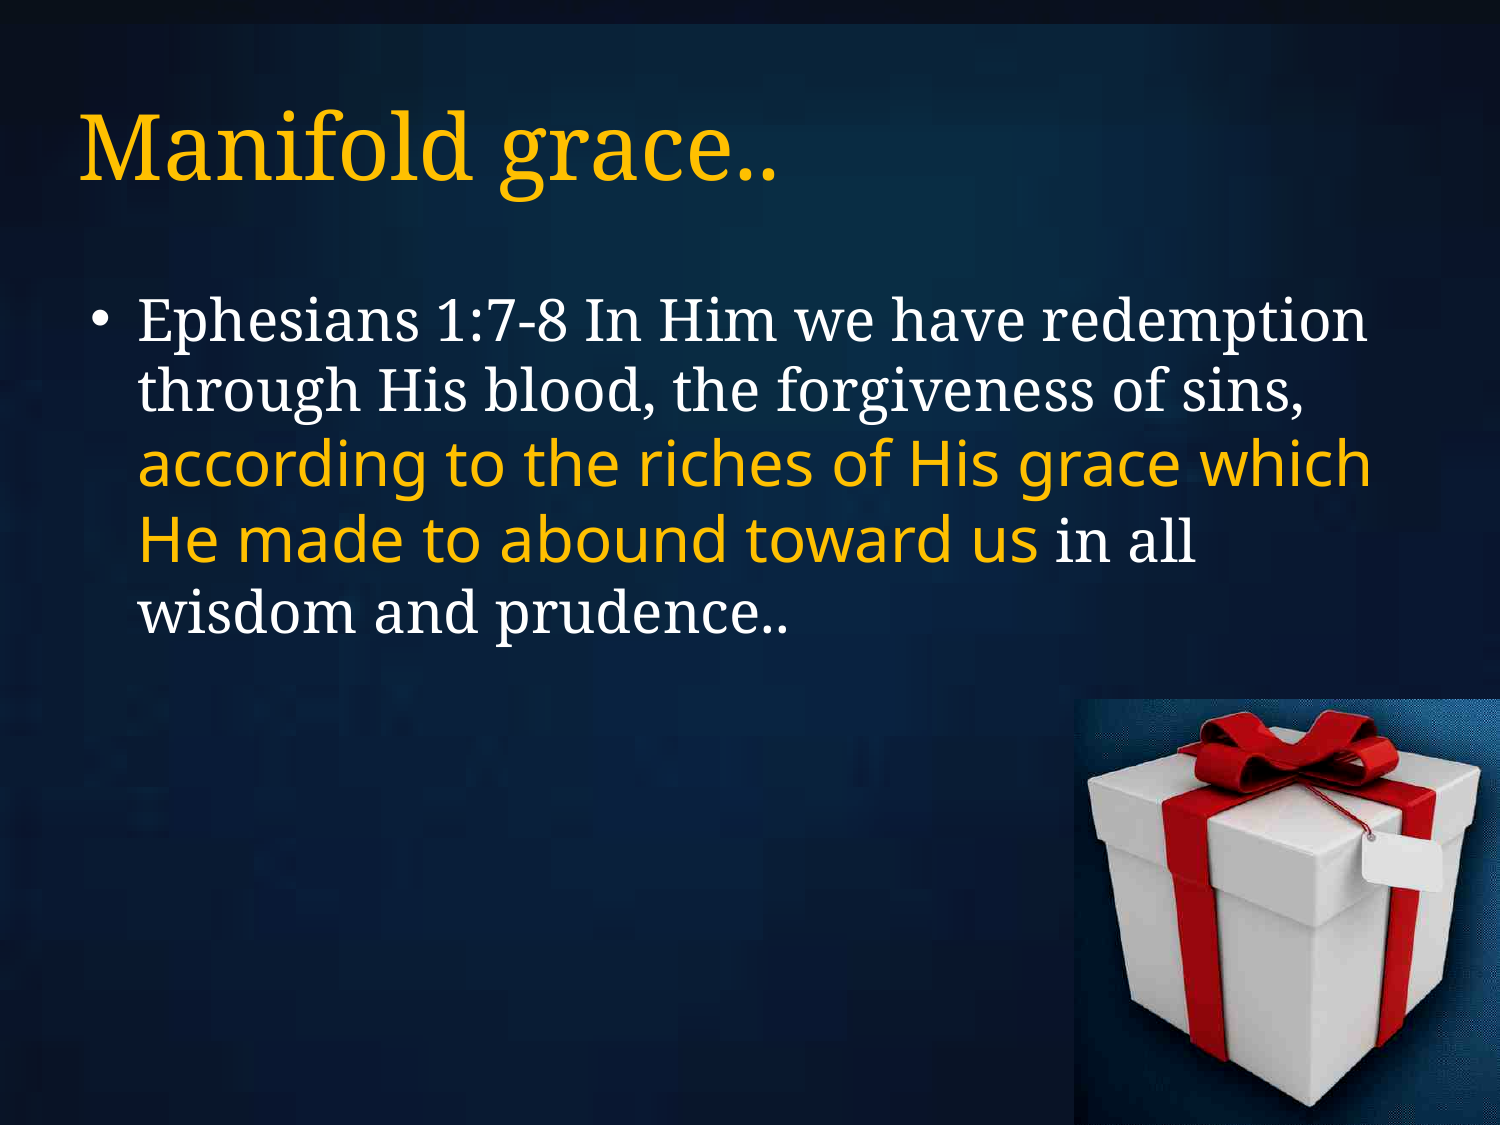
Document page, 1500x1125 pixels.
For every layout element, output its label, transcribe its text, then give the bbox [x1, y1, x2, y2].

title Manifold grace.. [62, 50, 975, 238]
picture [0, 24, 1500, 1125]
list Ephesians 1:7-8 In Him we have redemption through His blood, the forgiveness of sins, according to the riches of His grace which He made to abound toward us in all wisdom and prudence.. [75, 275, 1425, 700]
